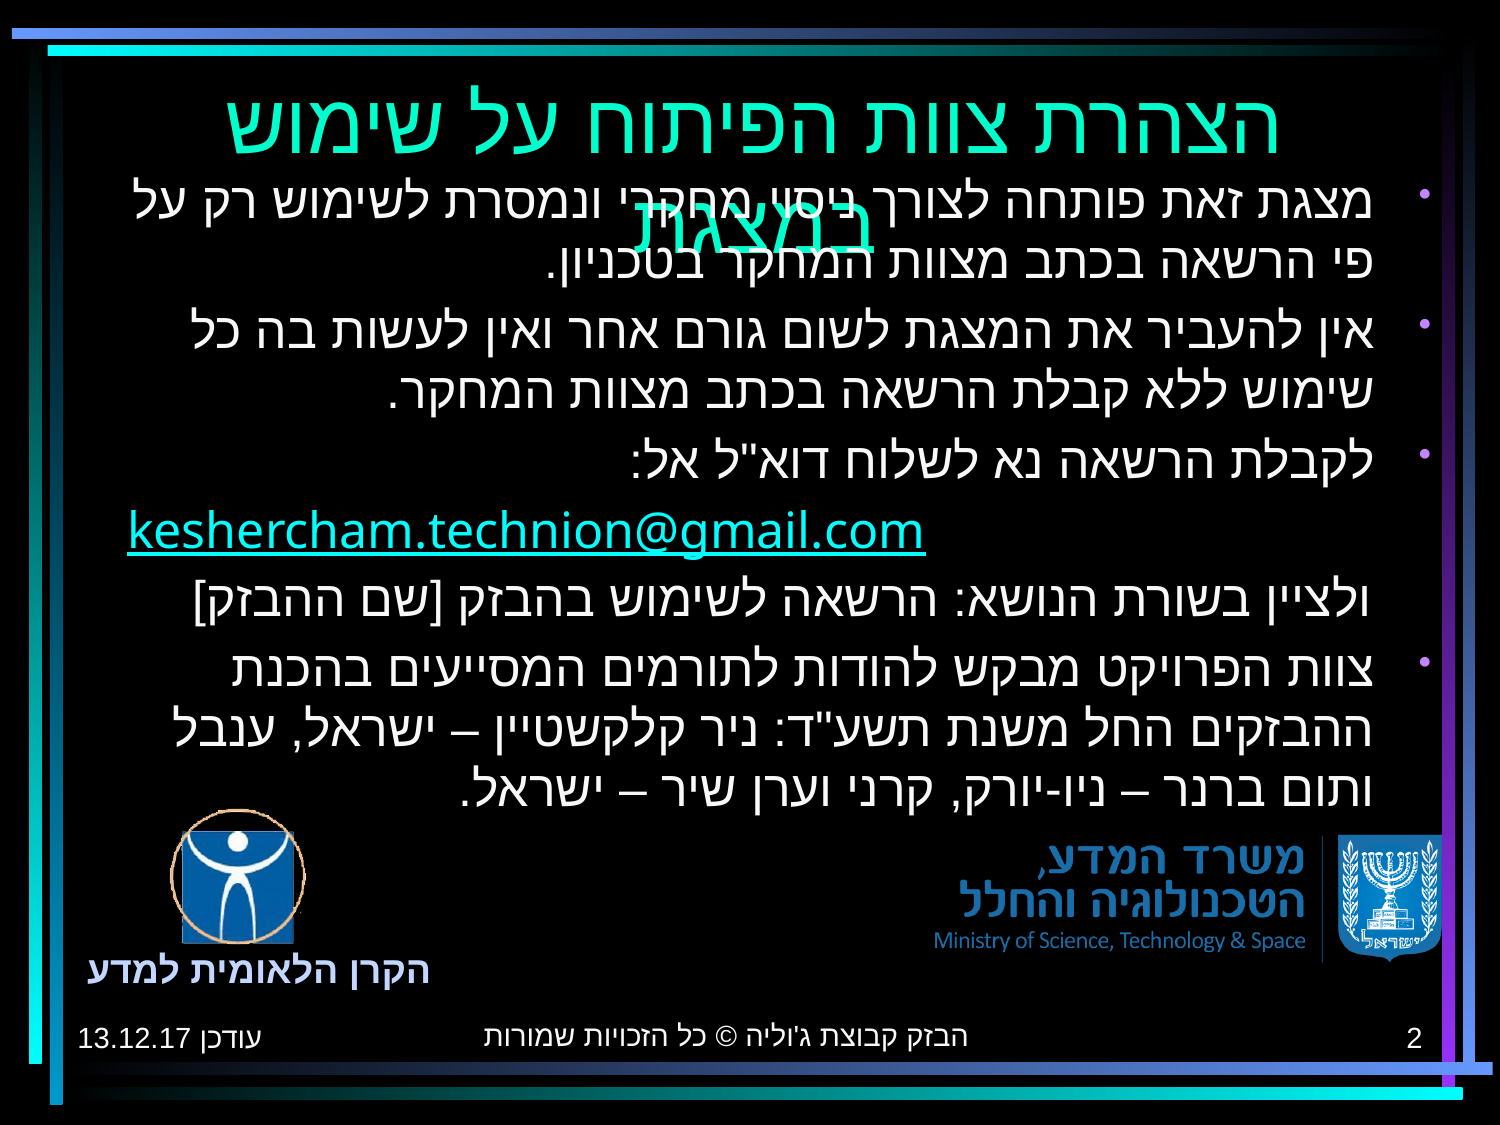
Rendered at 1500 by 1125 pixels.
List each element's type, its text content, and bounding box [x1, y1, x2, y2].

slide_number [62, 986, 376, 1062]
slide_number 2 [1124, 986, 1438, 1062]
picture [903, 823, 1448, 966]
list מצגת זאת פותחה לצורך ניסוי מחקרי ונמסרת לשימוש רק על פי הרשאה בכתב מצוות המחקר בטכניון. אין להעביר את המצגת לשום גורם אחר ואין לעשות בה כל שימוש ללא קבלת הרשאה בכתב מצוות המחקר. לקבלת הרשאה נא לשלוח דוא"ל אל: keshercham.technion@gmail.com ולציין בשורת הנושא: הרשאה לשימוש בהבזק [שם ההבזק] צוות הפרויקט מבקש להודות לתורמים המסייעים בהכנת ההבזקים החל משנת תשע"ד: ניר קלקשטיין – ישראל, ענבל ותום ברנר – ניו-יורק, קרני וערן שיר – ישראל. [111, 160, 1448, 924]
title הצהרת צוות הפיתוח על שימוש במצגת [98, 62, 1412, 201]
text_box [87, 799, 432, 1000]
footer הבזק קבוצת ג'וליה © כל הזכויות שמורות [430, 984, 1022, 1060]
